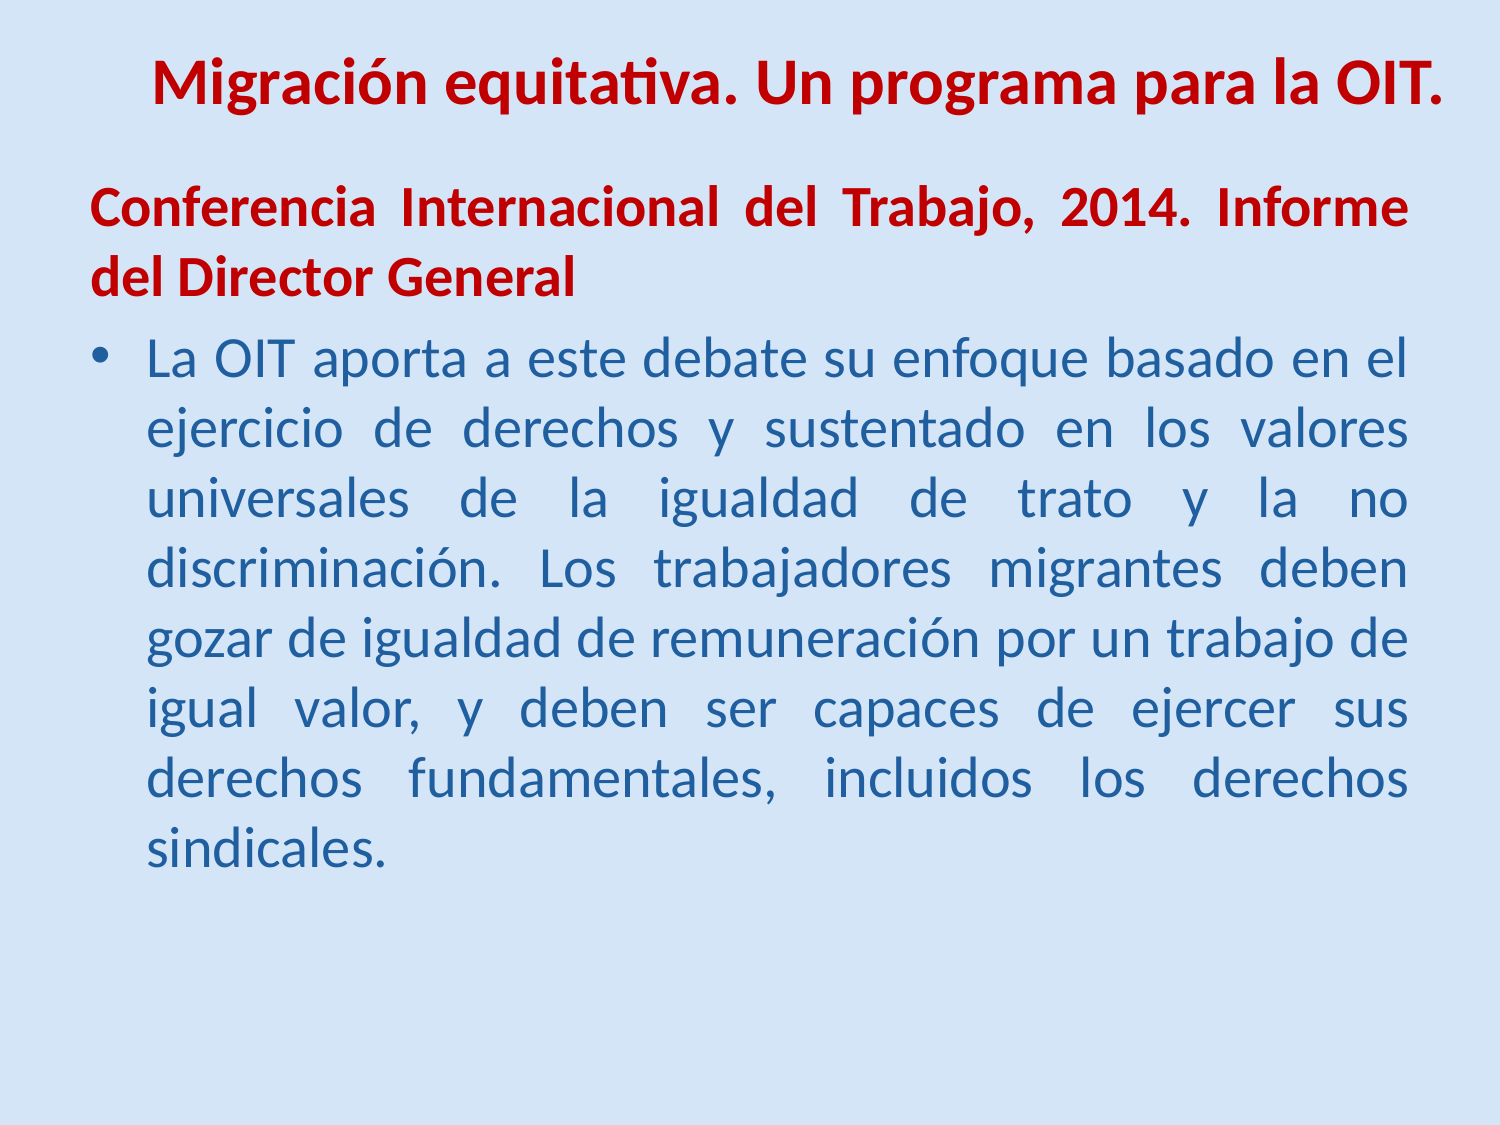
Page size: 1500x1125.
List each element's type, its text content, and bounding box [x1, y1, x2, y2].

title Migración equitativa. Un programa para la OIT. [123, 42, 1474, 194]
list Conferencia Internacional del Trabajo, 2014. Informe del Director General La OIT aporta a este debate su enfoque basado en el ejercicio de derechos y sustentado en los valores universales de la igualdad de trato y la no discriminación. Los trabajadores migrantes deben gozar de igualdad de remuneración por un trabajo de igual valor, y deben ser capaces de ejercer sus derechos fundamentales, incluidos los derechos sindicales. [75, 160, 1425, 1005]
